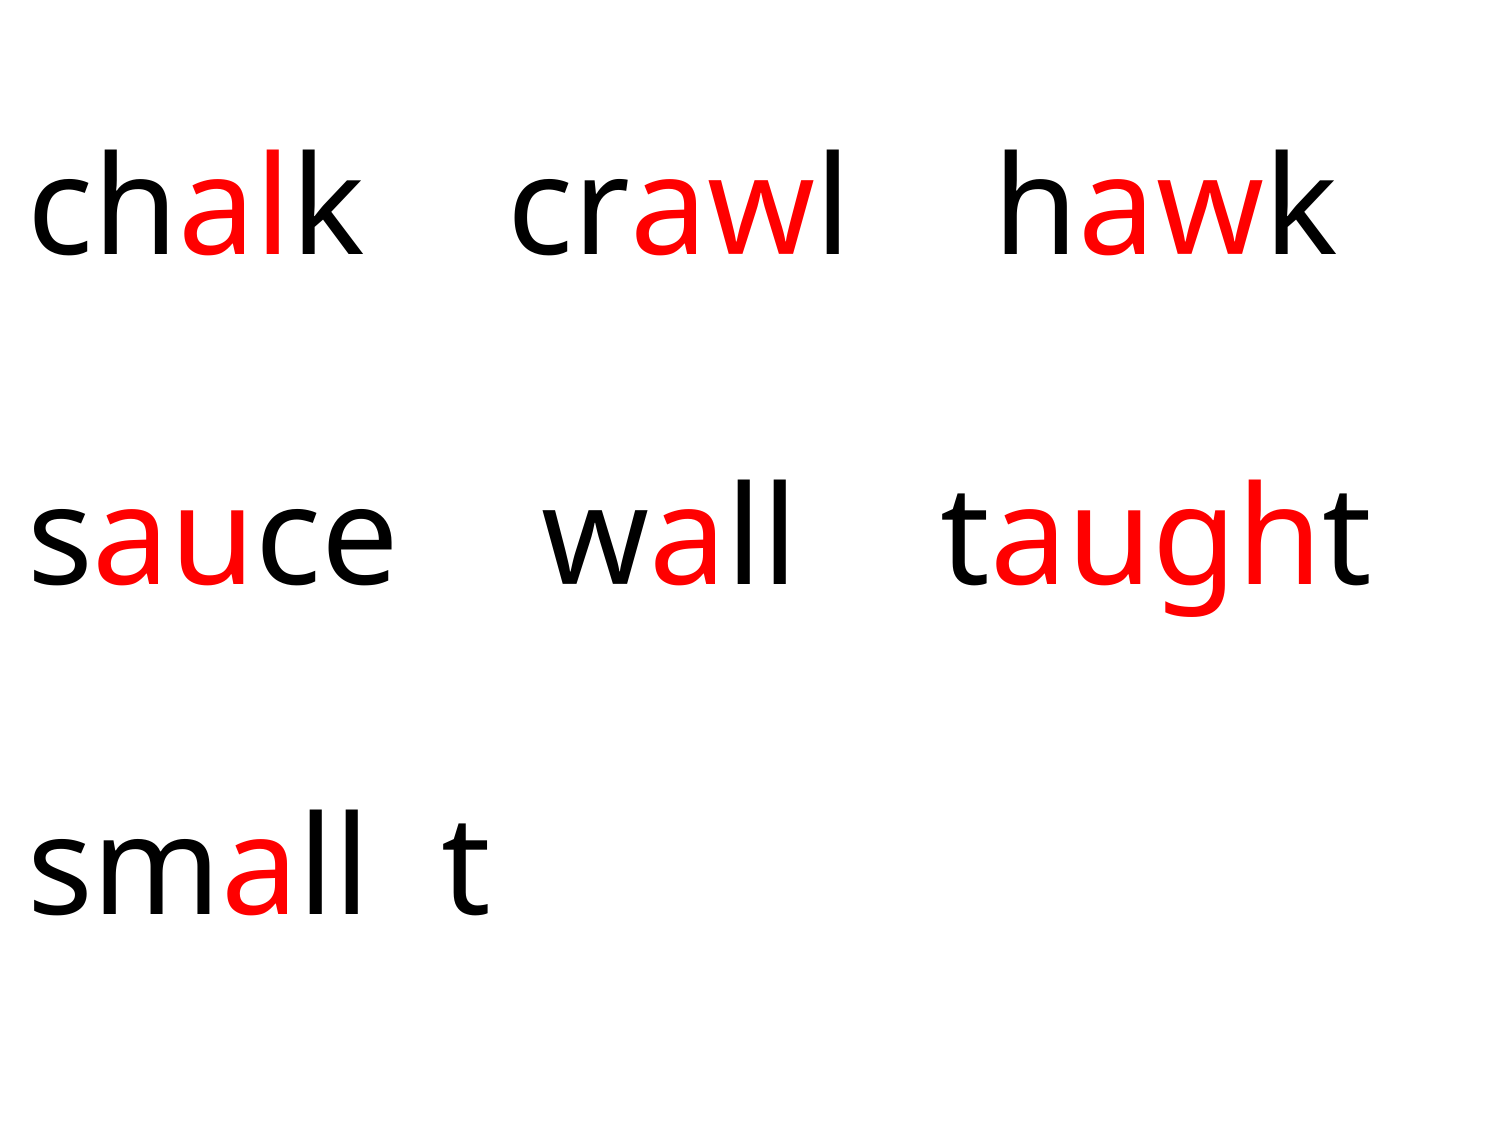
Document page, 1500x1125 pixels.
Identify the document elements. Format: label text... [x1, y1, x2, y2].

text_box chalk crawl hawk sauce wall taught small t [12, 109, 1470, 950]
